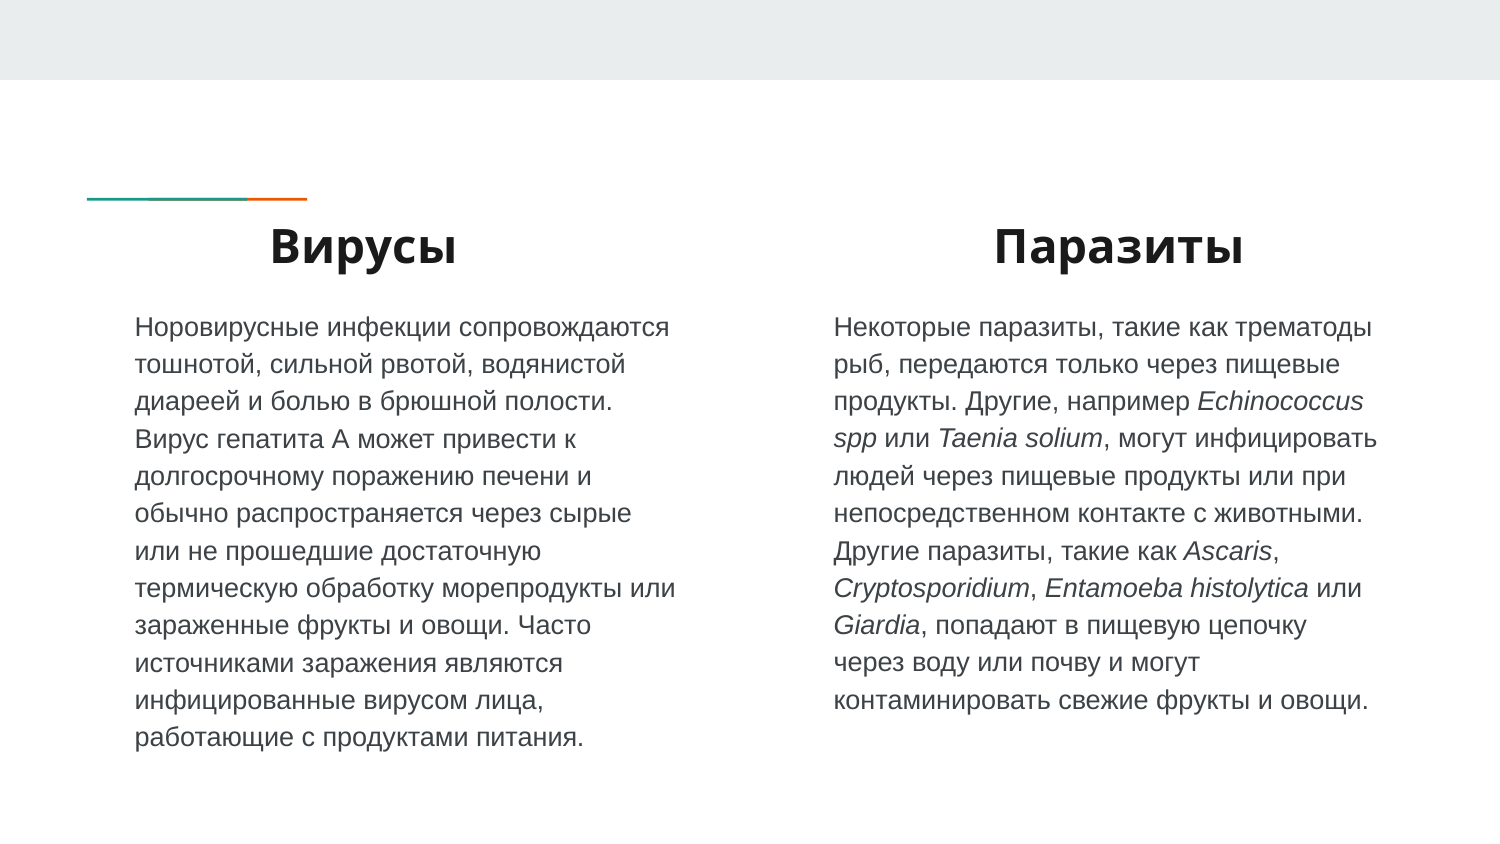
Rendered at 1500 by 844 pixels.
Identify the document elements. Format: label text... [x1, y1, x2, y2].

list Некоторые паразиты, такие как трематоды рыб, передаются только через пищевые продукты. Другие, например Echinococcus spp или Taenia solium, могут инфицировать людей через пищевые продукты или при непосредственном контакте с животными. Другие паразиты, такие как Ascaris, Cryptosporidium, Entamoeba histolytica или Giardia, попадают в пищевую цепочку через воду или почву и могут контаминировать свежие фрукты и овощи. [818, 289, 1395, 810]
title Паразиты [978, 201, 1296, 289]
title Вирусы [254, 201, 510, 289]
list Норовирусные инфекции сопровождаются тошнотой, сильной рвотой, водянистой диареей и болью в брюшной полости. Вирус гепатита А может привести к долгосрочному поражению печени и обычно распространяется через сырые или не прошедшие достаточную термическую обработку морепродукты или зараженные фрукты и овощи. Часто источниками заражения являются инфицированные вирусом лица, работающие с продуктами питания. [119, 289, 696, 811]
